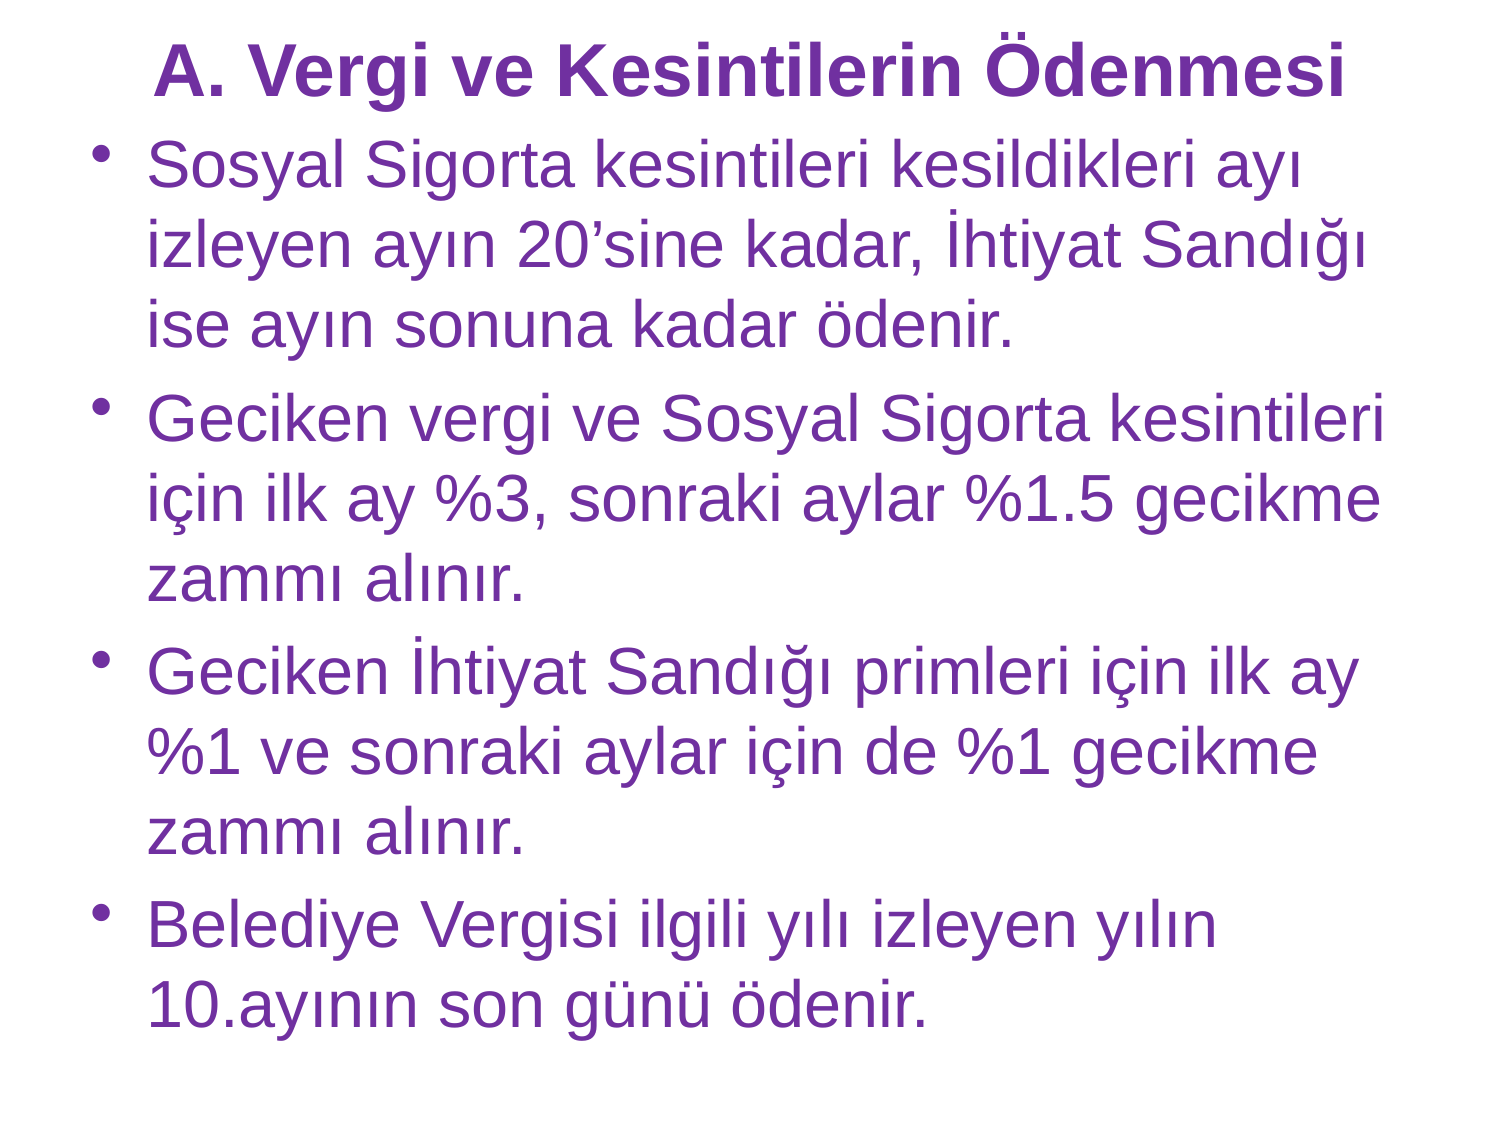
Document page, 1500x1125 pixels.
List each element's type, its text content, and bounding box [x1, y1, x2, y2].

list Sosyal Sigorta kesintileri kesildikleri ayı izleyen ayın 20’sine kadar, İhtiyat Sandığı ise ayın sonuna kadar ödenir. Geciken vergi ve Sosyal Sigorta kesintileri için ilk ay %3, sonraki aylar %1.5 gecikme zammı alınır. Geciken İhtiyat Sandığı primleri için ilk ay %1 ve sonraki aylar için de %1 gecikme zammı alınır. Belediye Vergisi ilgili yılı izleyen yılın 10.ayının son günü ödenir. [75, 113, 1425, 1047]
title A. Vergi ve Kesintilerin Ödenmesi [75, 19, 1425, 113]
